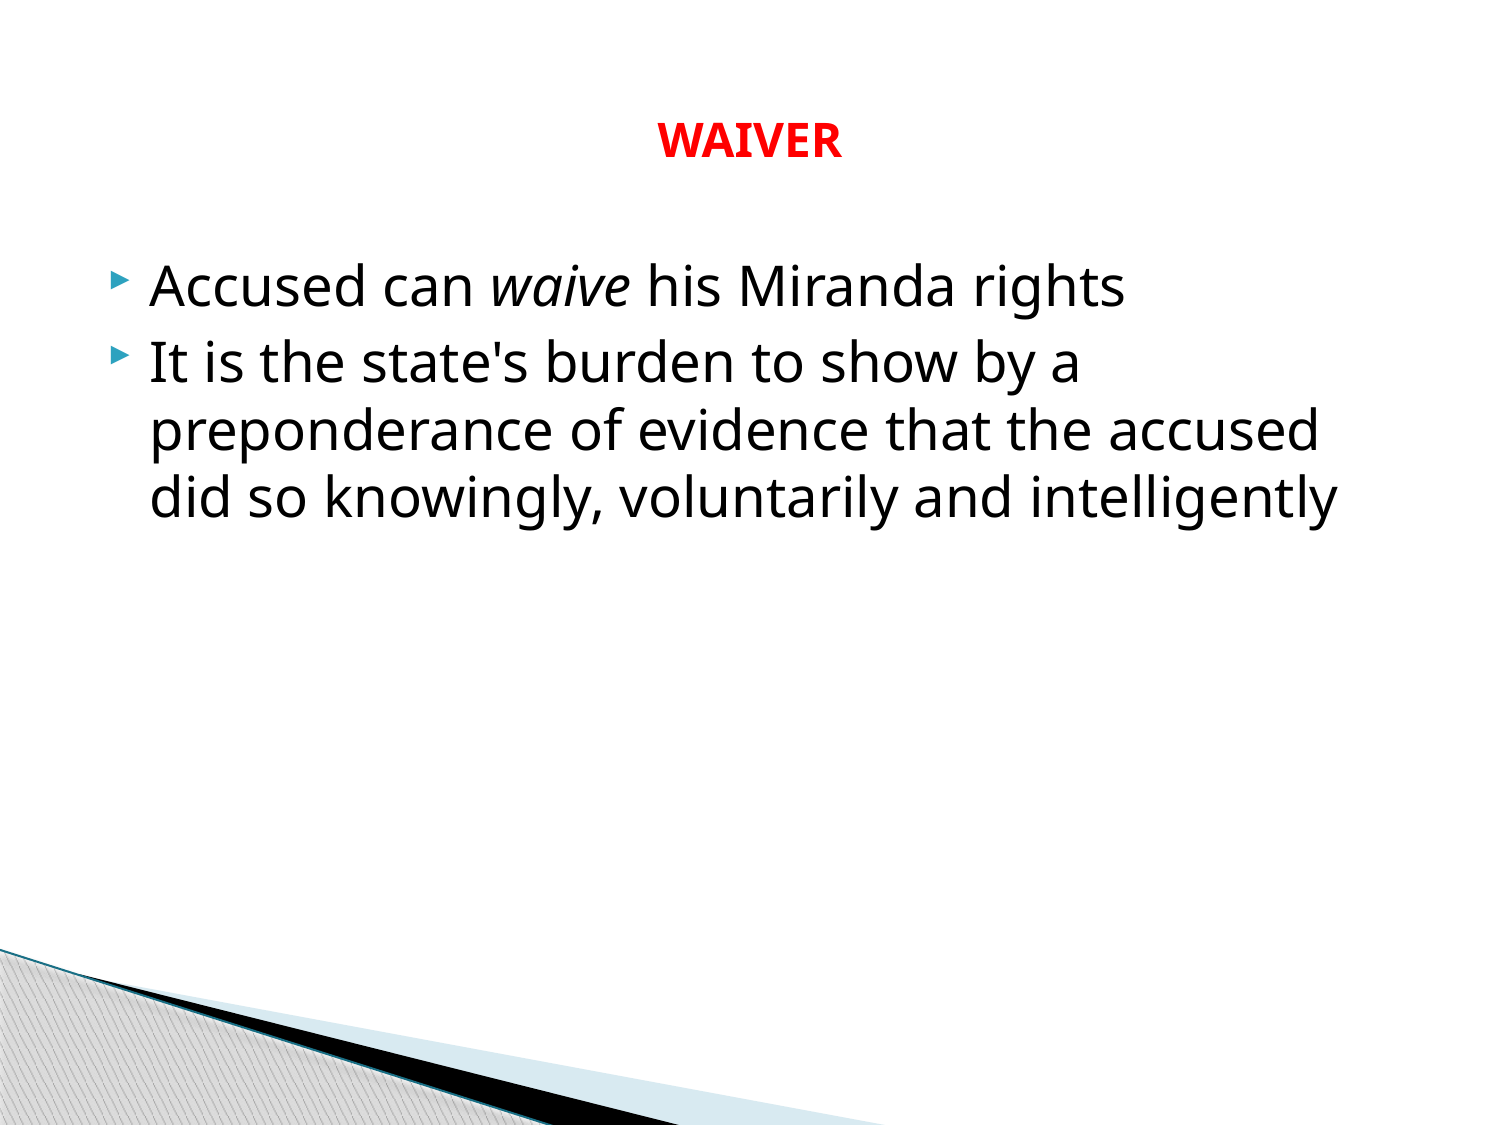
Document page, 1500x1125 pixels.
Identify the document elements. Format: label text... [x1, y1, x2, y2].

list Accused can waive his Miranda rights It is the state's burden to show by a preponderance of evidence that the accused did so knowingly, voluntarily and intelligently [75, 243, 1425, 986]
title WAIVER [75, 45, 1425, 233]
